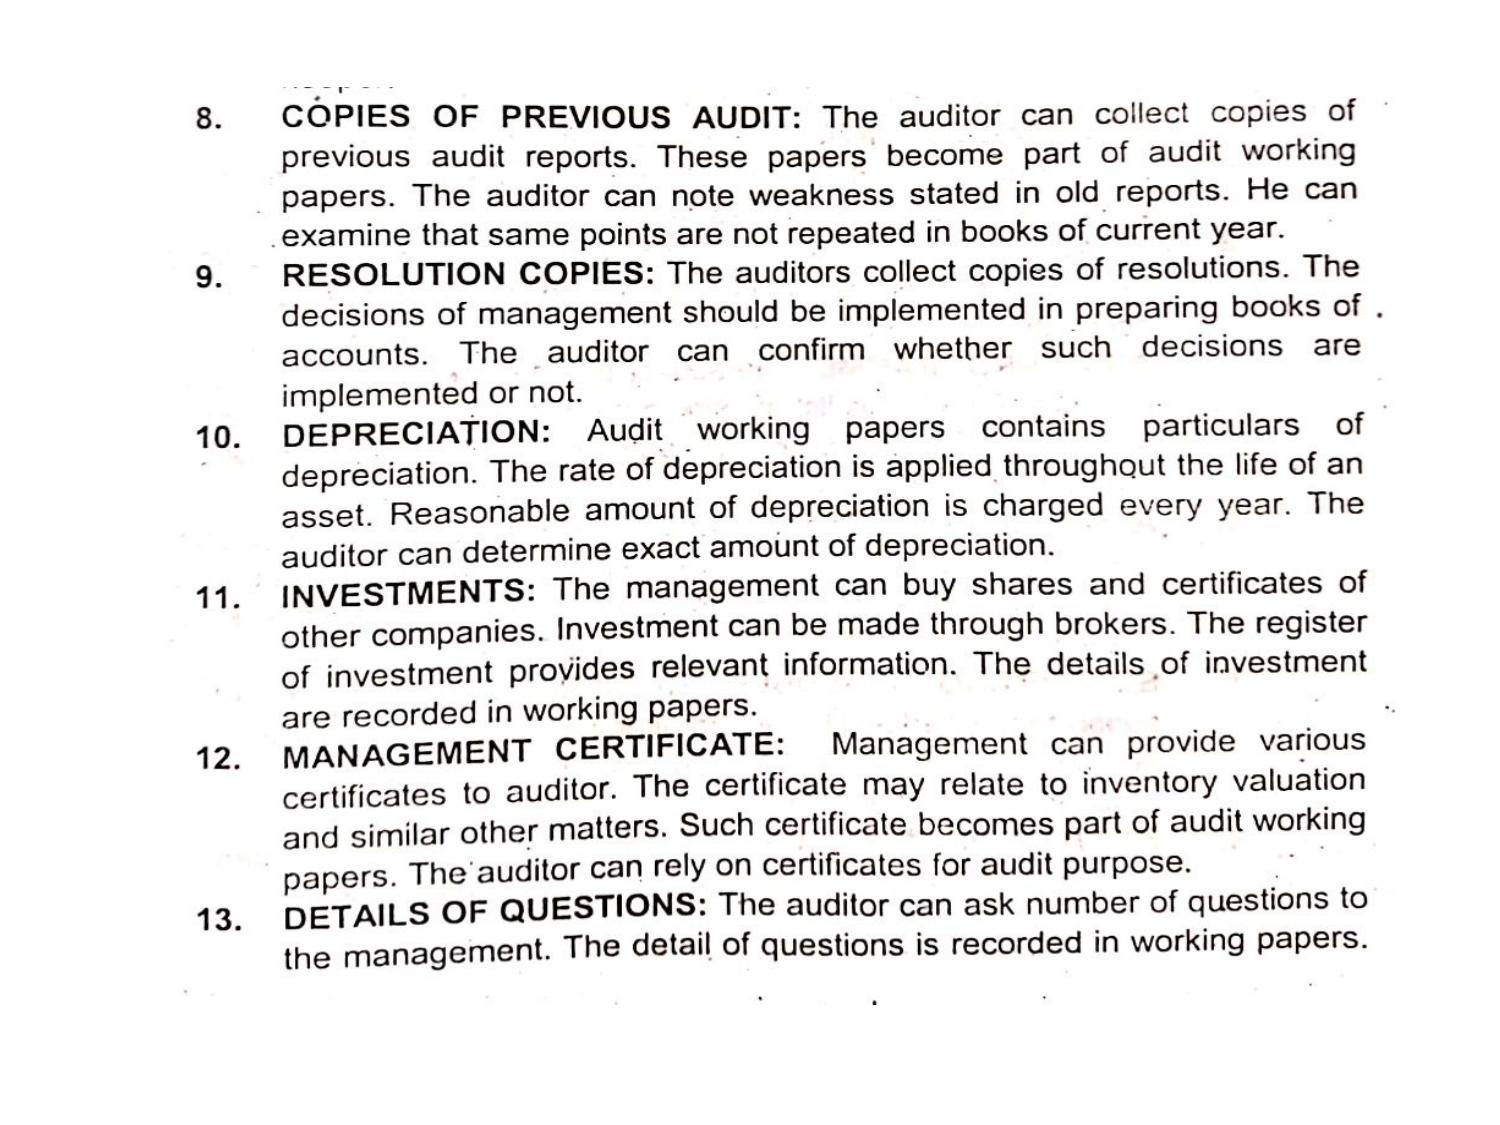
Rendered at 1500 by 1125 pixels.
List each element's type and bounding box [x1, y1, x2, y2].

list [162, 87, 1401, 1006]
